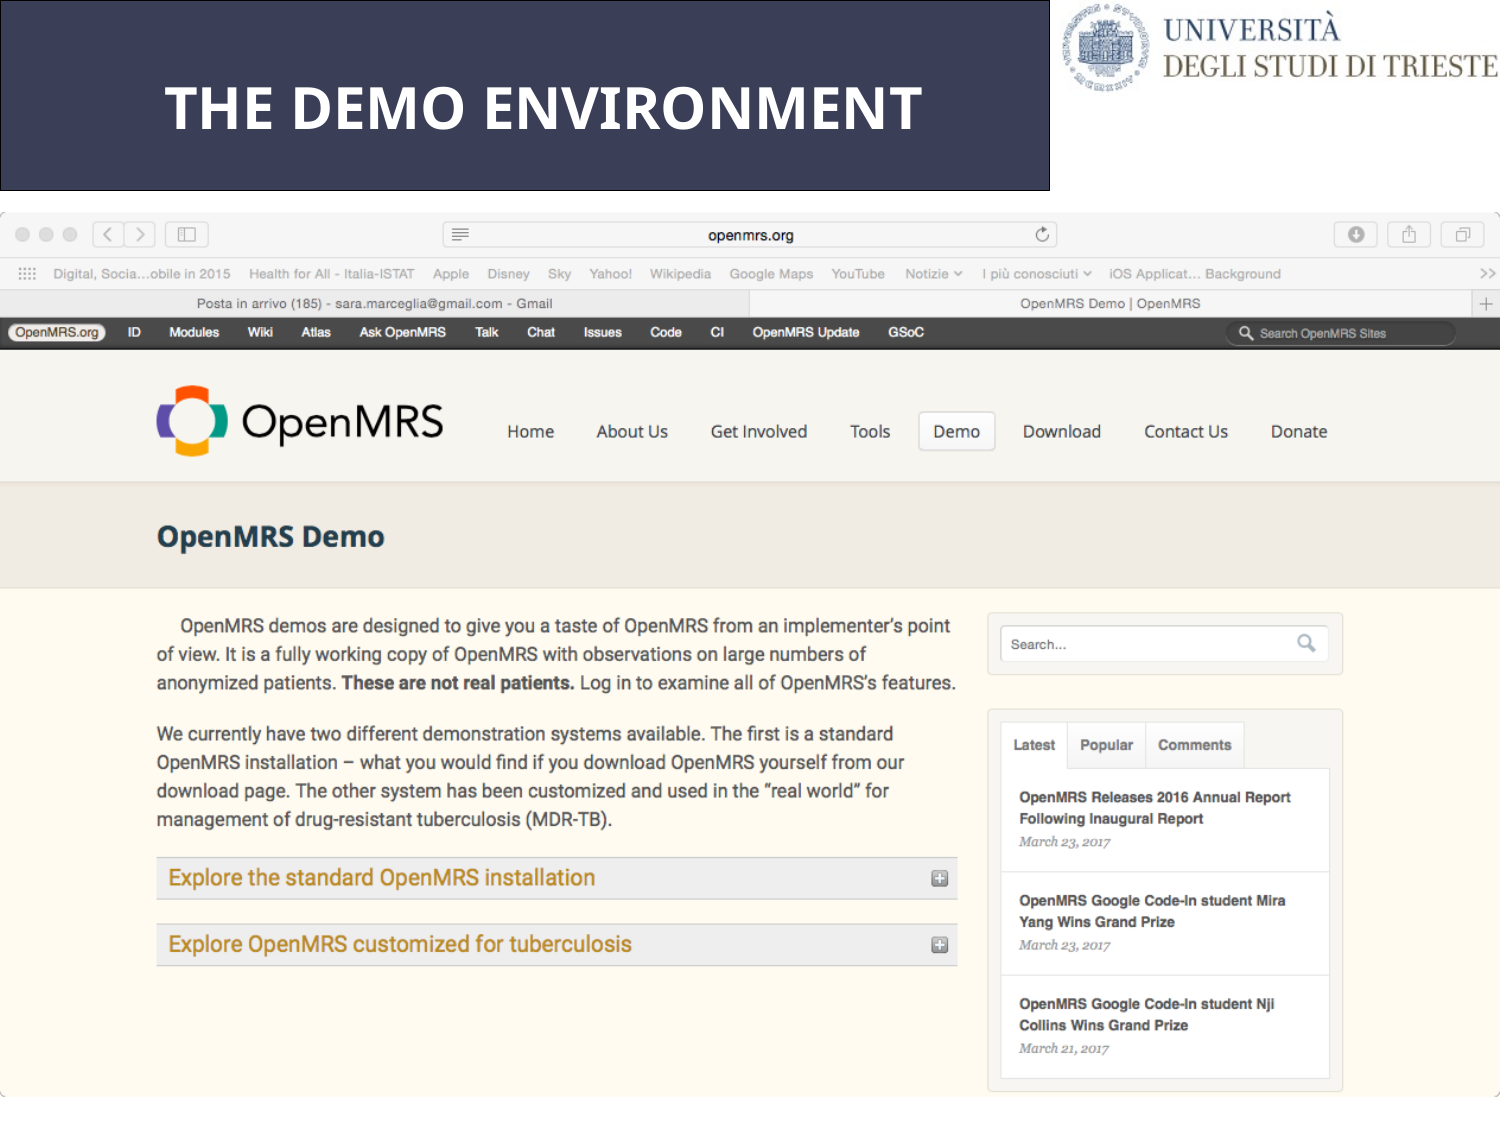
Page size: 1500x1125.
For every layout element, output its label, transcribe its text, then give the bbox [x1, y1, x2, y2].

picture [1059, 0, 1500, 96]
title THE DEMO ENVIRONMENT [37, 41, 1050, 172]
picture [0, 212, 1500, 1097]
